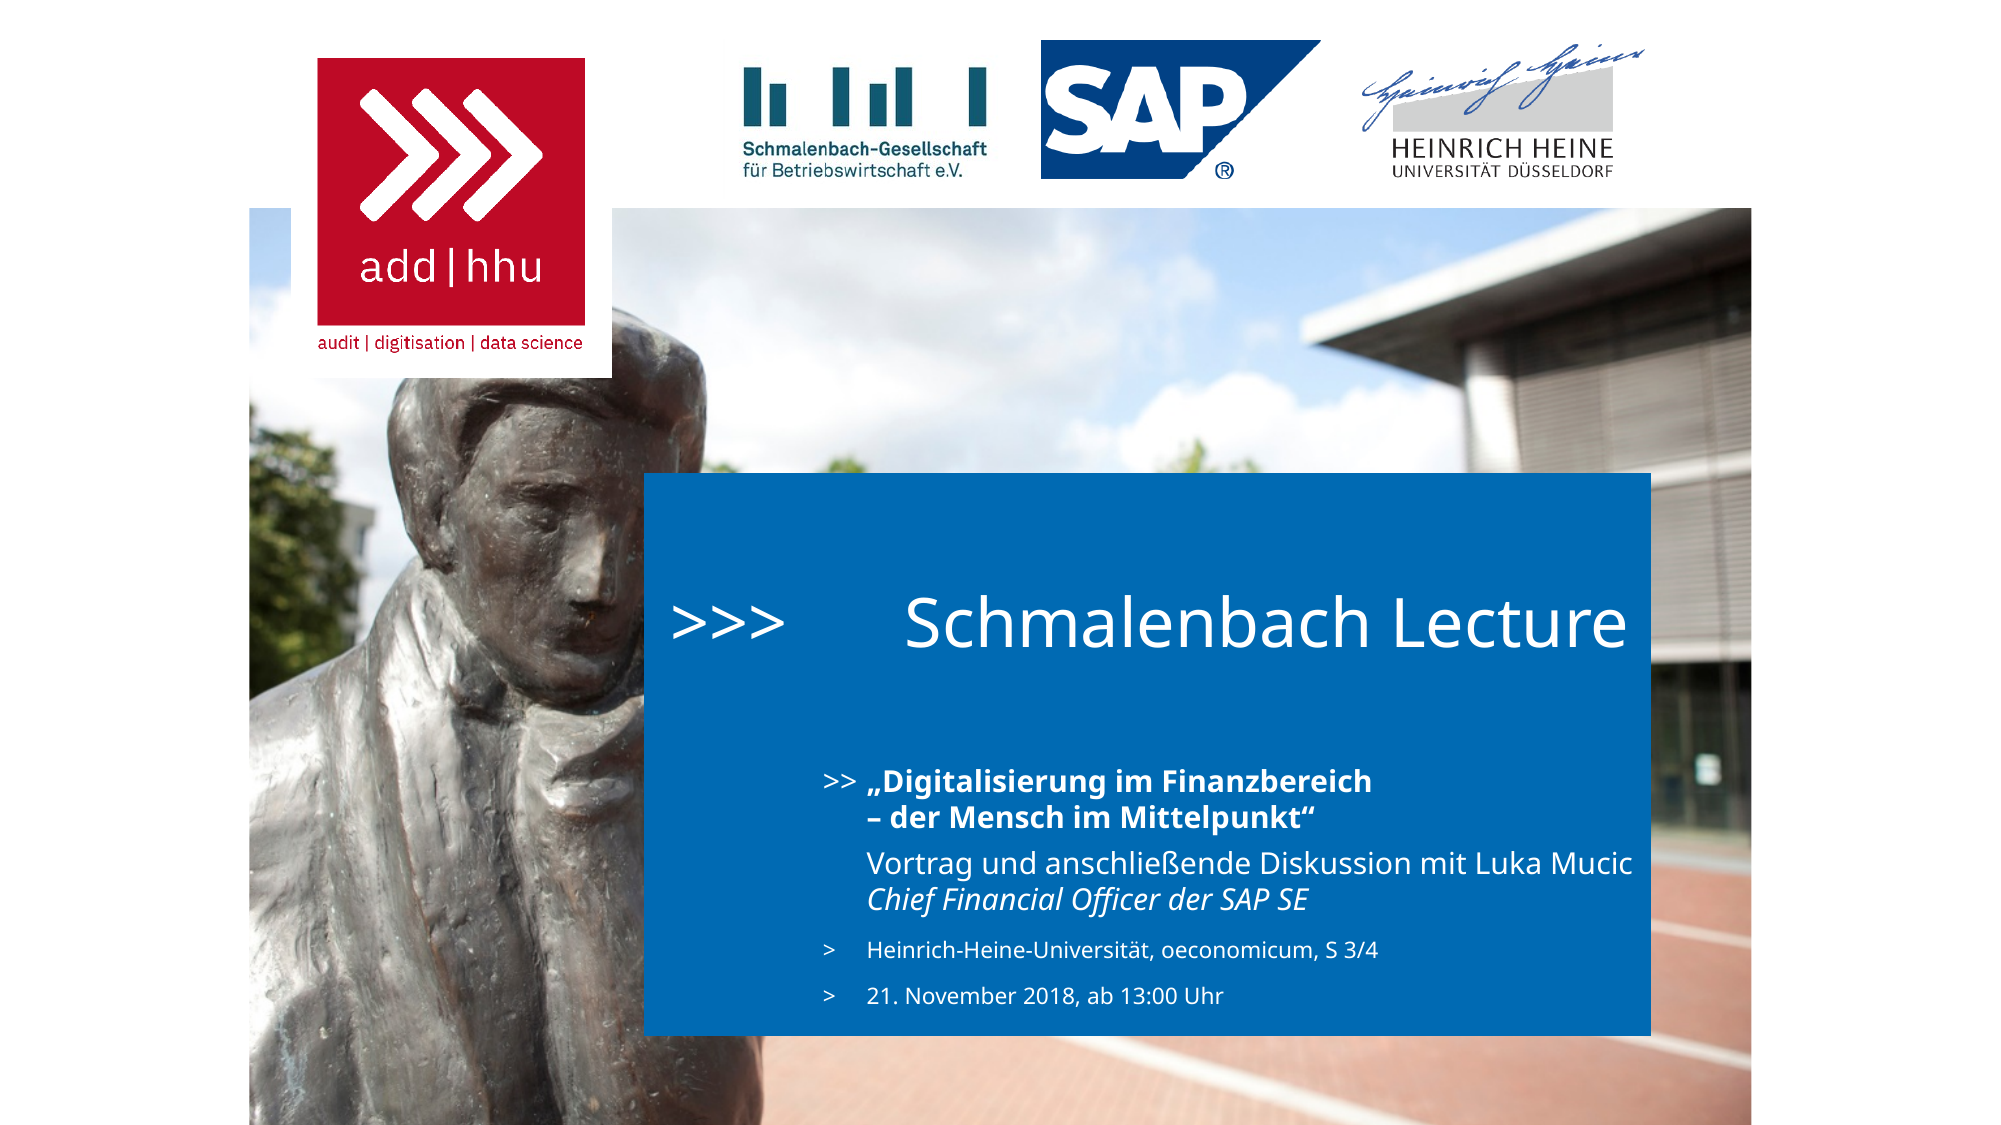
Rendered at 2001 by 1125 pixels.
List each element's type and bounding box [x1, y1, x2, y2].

picture [249, 0, 1752, 1125]
